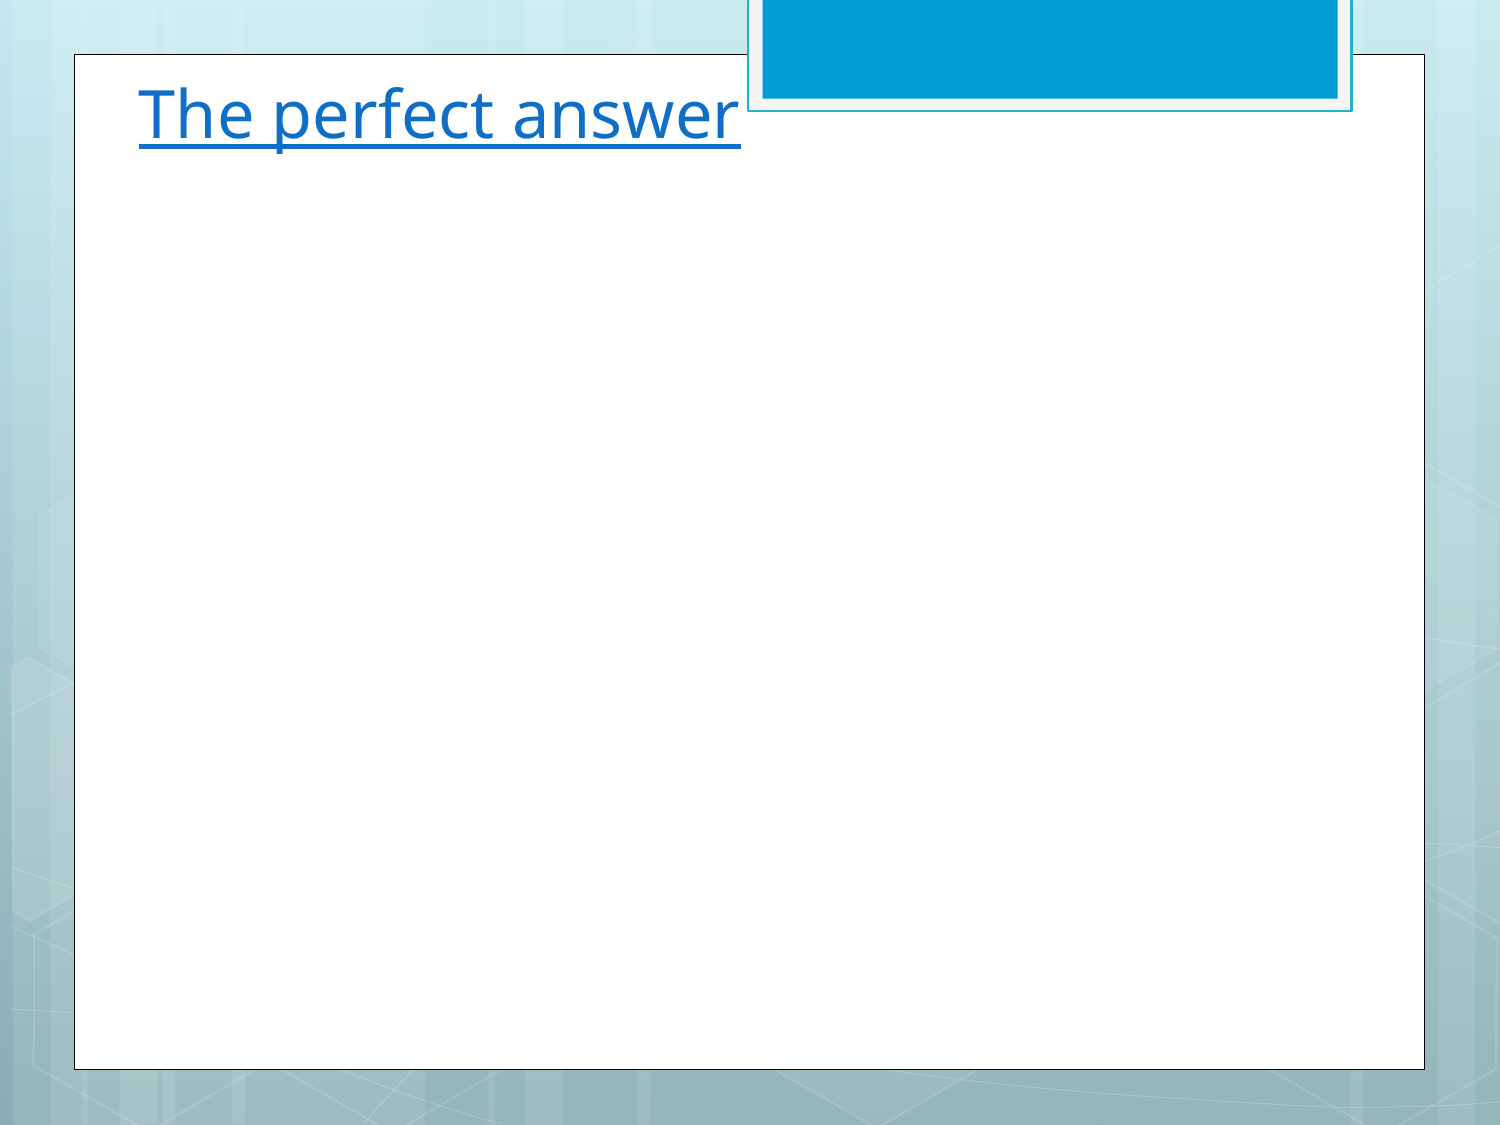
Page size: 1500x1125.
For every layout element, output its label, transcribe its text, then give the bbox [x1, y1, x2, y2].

title The perfect answer [123, 54, 1388, 160]
